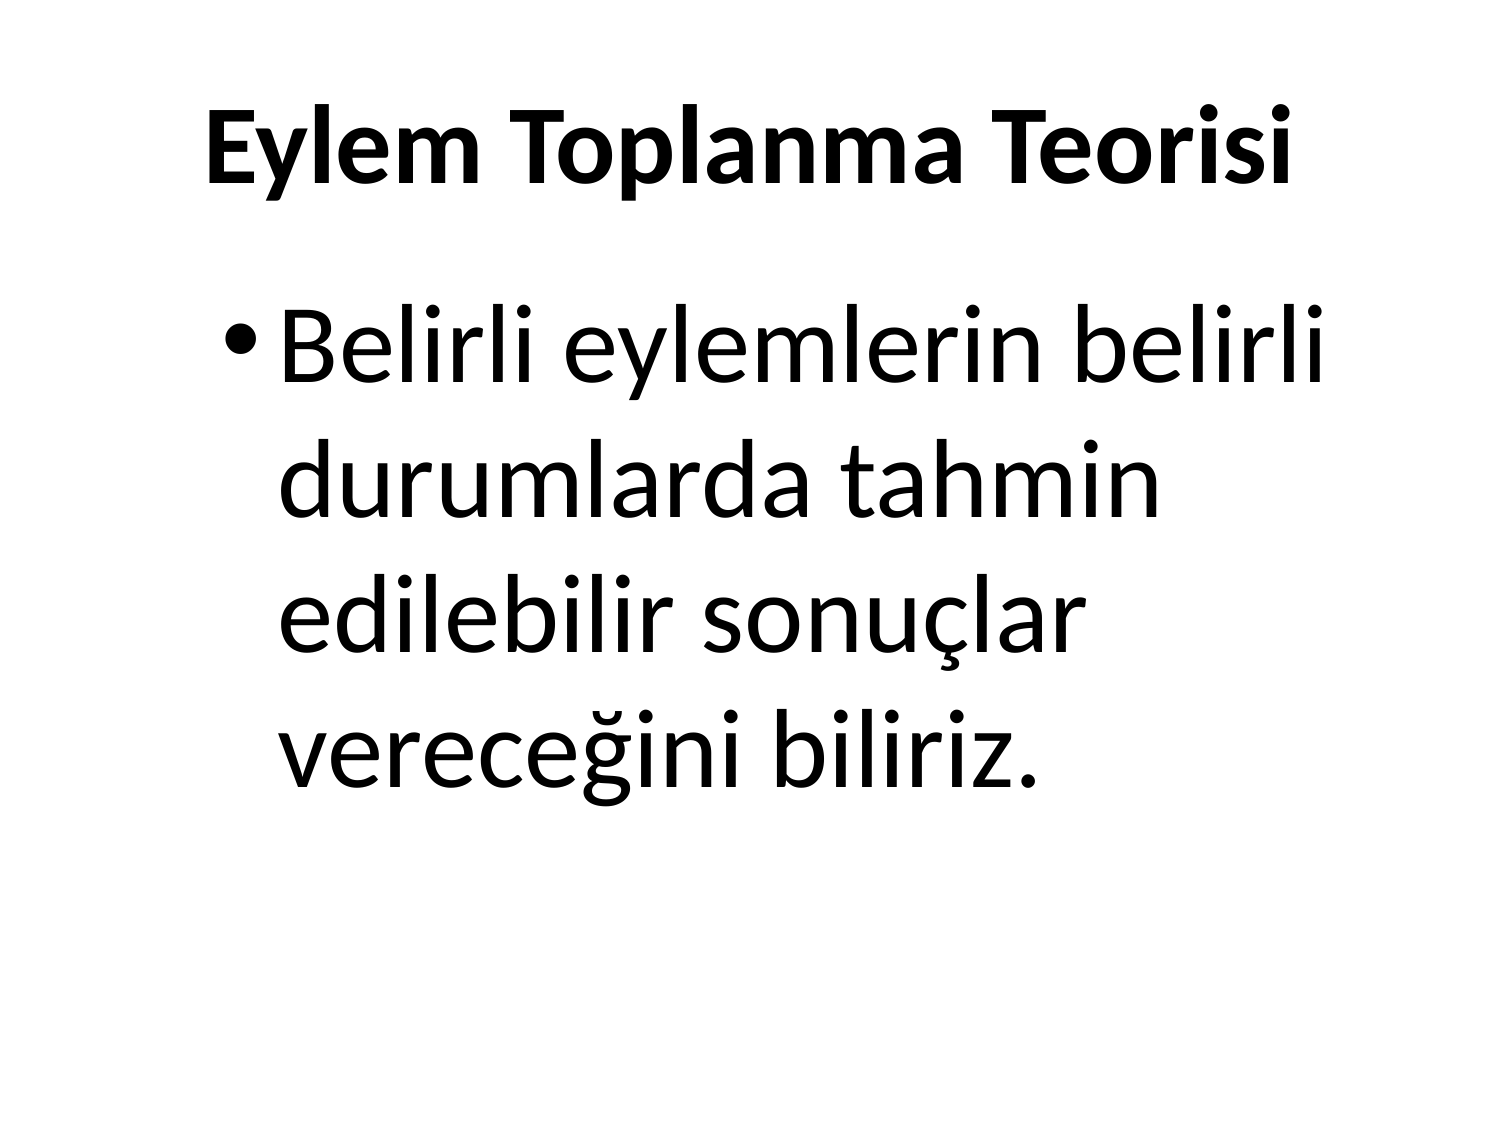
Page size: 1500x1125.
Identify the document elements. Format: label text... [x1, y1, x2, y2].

list Belirli eylemlerin belirli durumlarda tahmin edilebilir sonuçlar vereceğini biliriz. [206, 262, 1425, 1005]
title Eylem Toplanma Teorisi [75, 45, 1425, 233]
